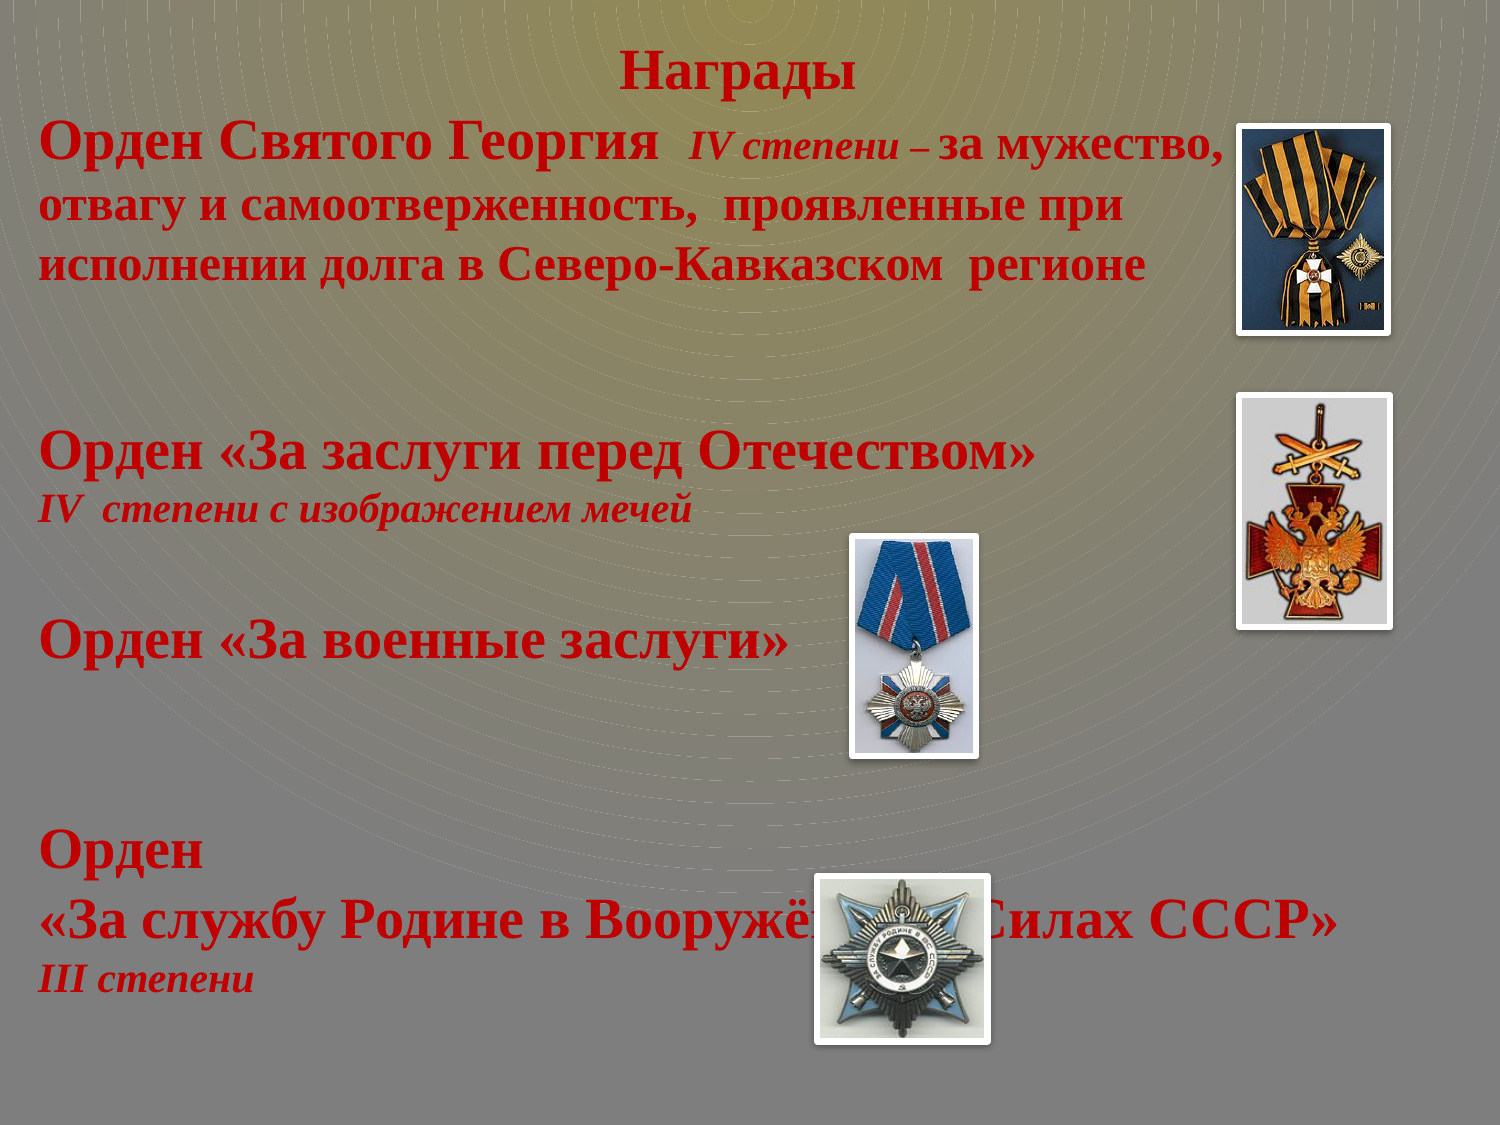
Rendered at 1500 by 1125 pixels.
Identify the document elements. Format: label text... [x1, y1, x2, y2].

picture [855, 538, 974, 754]
text_box Награды Орден Святого Георгия IV степени – за мужество, отвагу и самоотверженность, проявленные при исполнении долга в Северо-Кавказском регионе Орден «За заслуги перед Отечеством» IV степени с изображением мечей Орден «За военные заслуги» Орден «За службу Родине в Вооружённых Силах СССР» III степени [23, 23, 1454, 1125]
picture [1241, 398, 1387, 625]
picture [1241, 128, 1385, 330]
picture [820, 878, 985, 1039]
